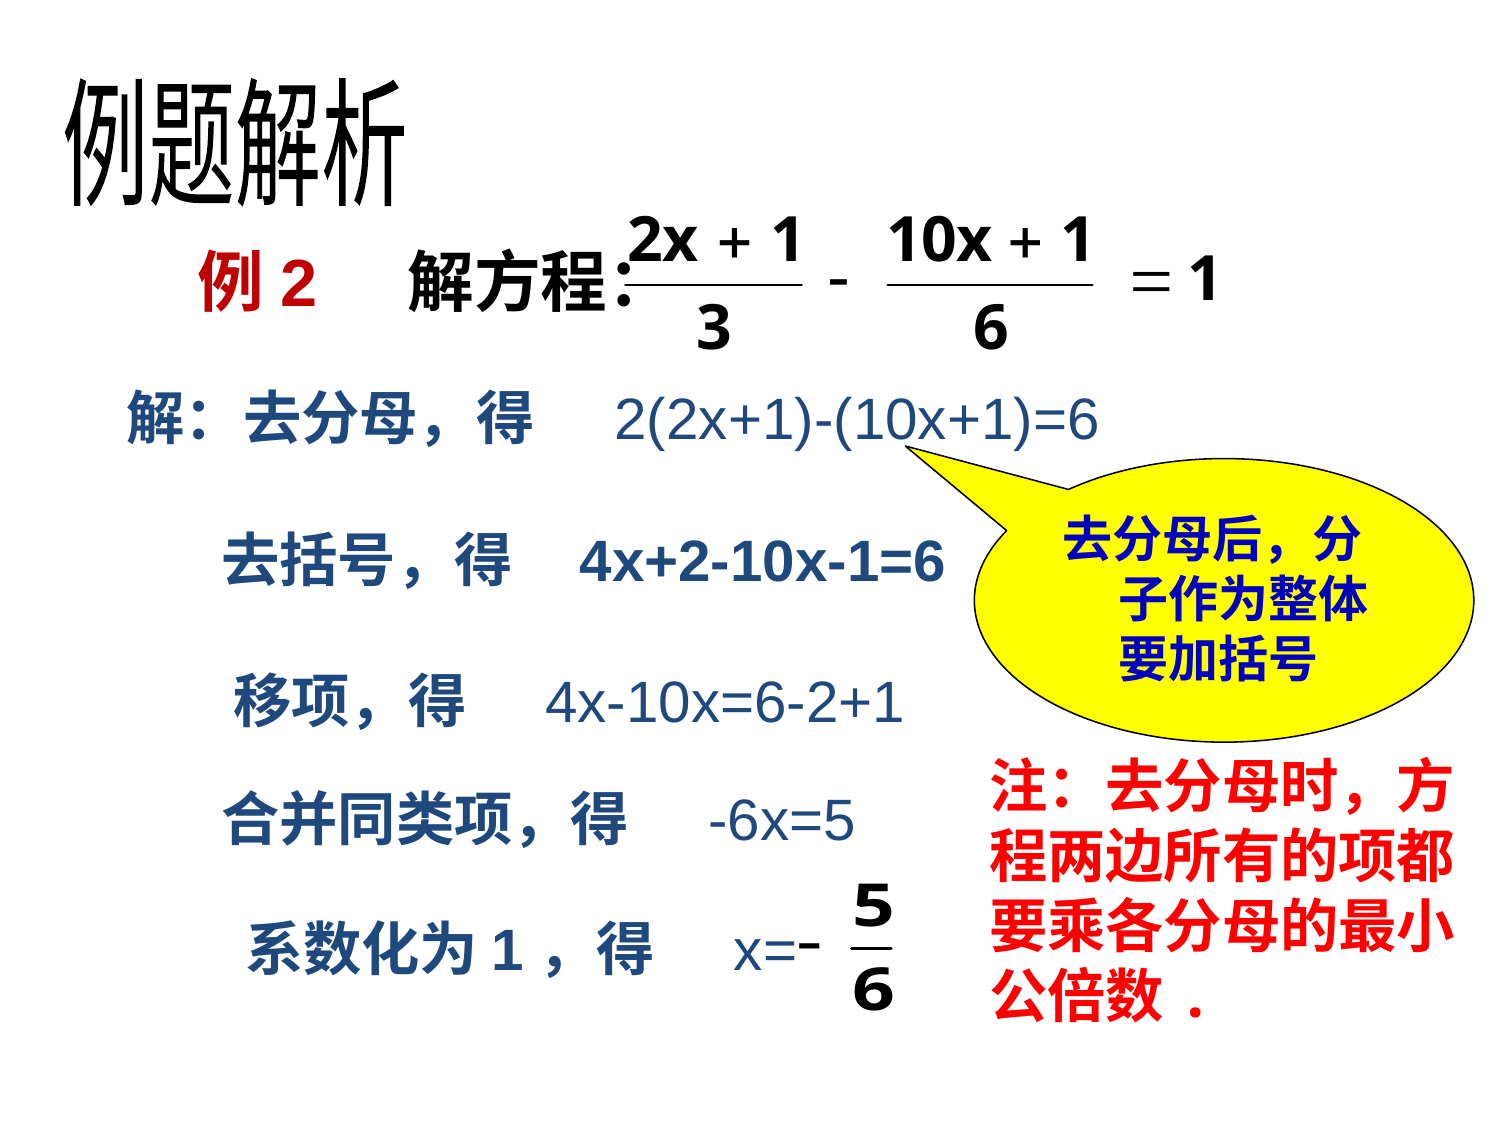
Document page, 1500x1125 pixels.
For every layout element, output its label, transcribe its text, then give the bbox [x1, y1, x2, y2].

text_box [1023, 458, 1204, 489]
text_box 移项，得 4x-10x=6-2+1 [218, 657, 975, 742]
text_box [182, 196, 1225, 364]
text_box 解：去分母，得 2(2x+1)-(10x+1)=6 [111, 373, 1282, 459]
text_box 去括号，得 4x+2-10x-1=6 [206, 515, 1005, 601]
text_box 去分母后，分子作为整体要加括号 [905, 445, 1474, 743]
text_box 注：去分母时，方程两边所有的项都要乘各分母的最小公倍数. [974, 742, 1474, 1037]
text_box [229, 869, 905, 1024]
text_box 合并同类项，得 -6x=5 [206, 774, 974, 860]
